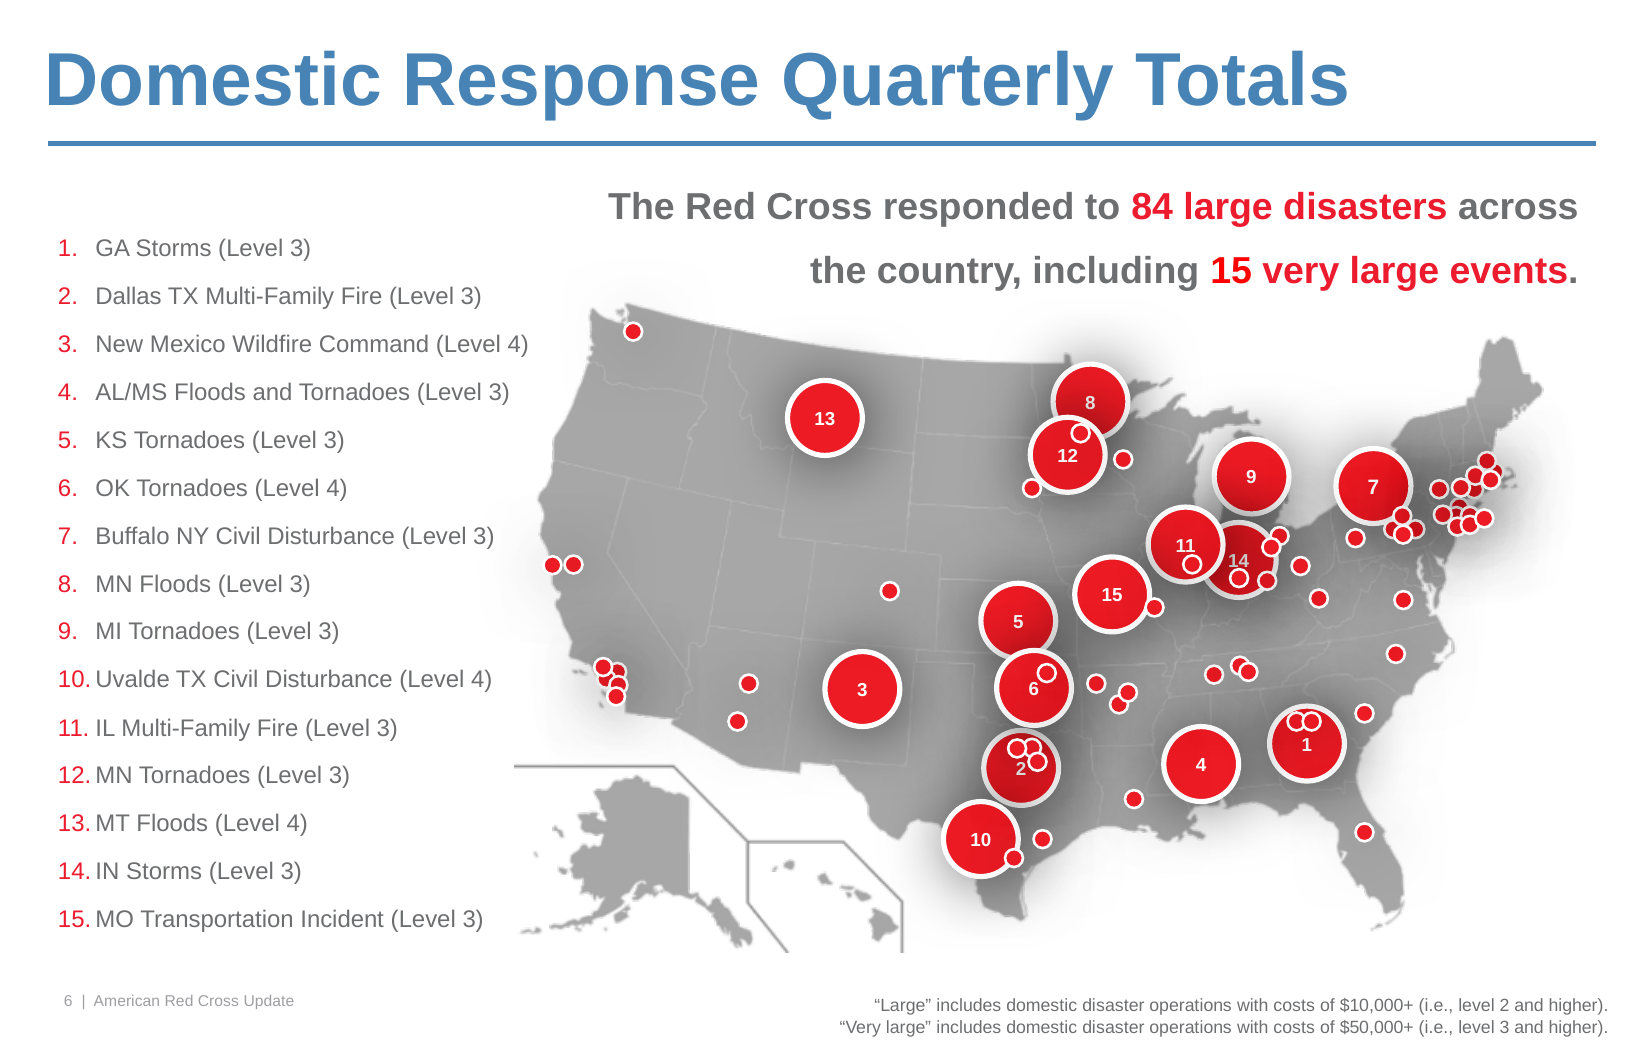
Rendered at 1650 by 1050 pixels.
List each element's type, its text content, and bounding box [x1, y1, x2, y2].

title Domestic Response Quarterly Totals [29, 33, 1453, 156]
text_box “Large” includes domestic disaster operations with costs of $10,000+ (i.e., level 2 and higher). “Very large” includes domestic disaster operations with costs of $50,000+ (i.e., level 3 and higher). [778, 964, 1624, 1050]
text_box The Red Cross responded to 84 large disasters across the country, including 15 very large events. [563, 170, 1594, 307]
text_box GA Storms (Level 3) Dallas TX Multi-Family Fire (Level 3) New Mexico Wildfire Command (Level 4) AL/MS Floods and Tornadoes (Level 3) KS Tornadoes (Level 3) OK Tornadoes (Level 4) Buffalo NY Civil Disturbance (Level 3) MN Floods (Level 3) MI Tornadoes (Level 3) Uvalde TX Civil Disturbance (Level 4) IL Multi-Family Fire (Level 3) MN Tornadoes (Level 3) MT Floods (Level 4) IN Storms (Level 3) MO Transportation Incident (Level 3) [42, 218, 548, 940]
picture [513, 295, 1578, 953]
